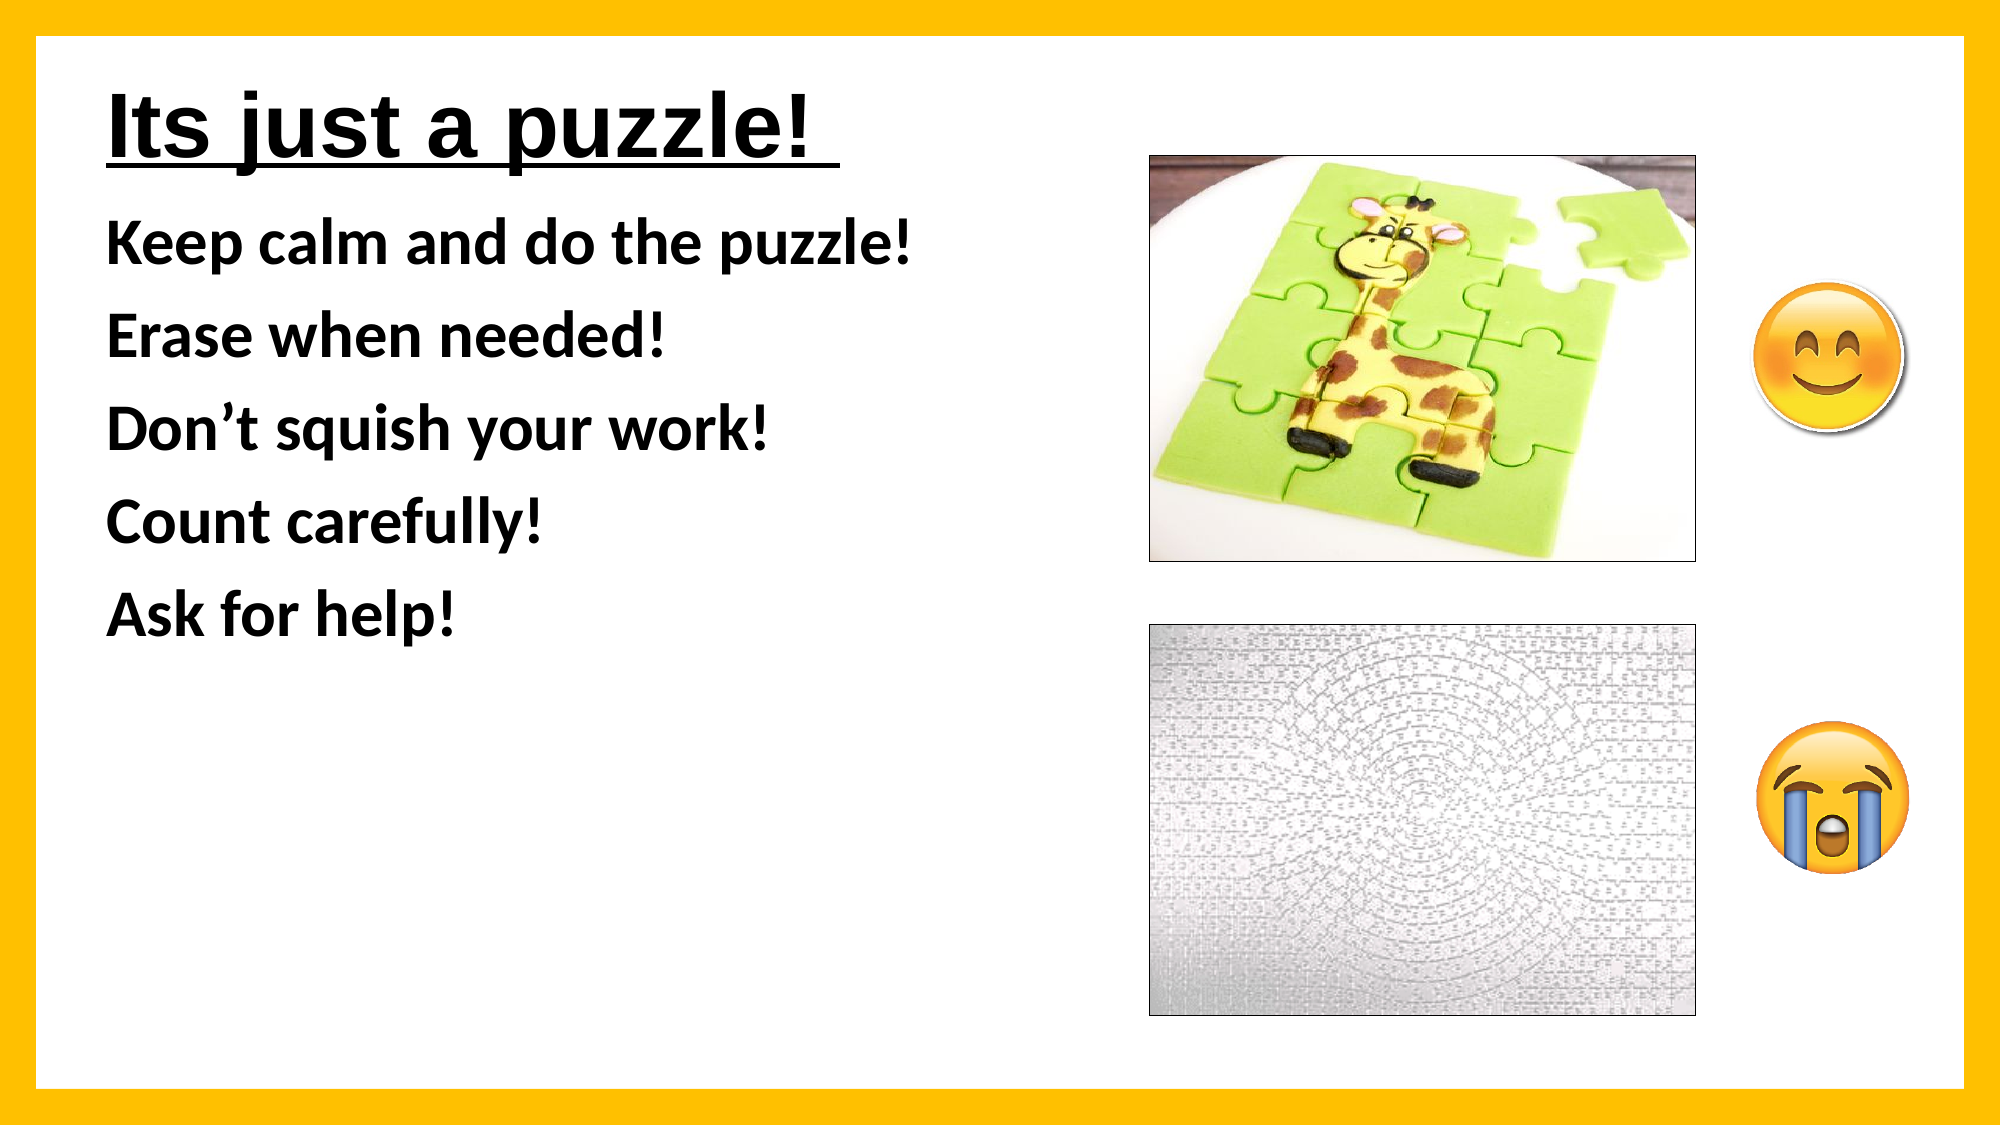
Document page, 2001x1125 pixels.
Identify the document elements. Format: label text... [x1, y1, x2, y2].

picture [1749, 278, 1911, 439]
title Its just a puzzle! [91, 34, 1367, 222]
picture [1754, 719, 1911, 876]
text_box [0, 0, 2000, 1125]
list Keep calm and do the puzzle! Erase when needed! Don’t squish your work! Count carefully! Ask for help! [91, 200, 1875, 991]
picture [1149, 624, 1696, 1016]
picture [1149, 155, 1696, 562]
